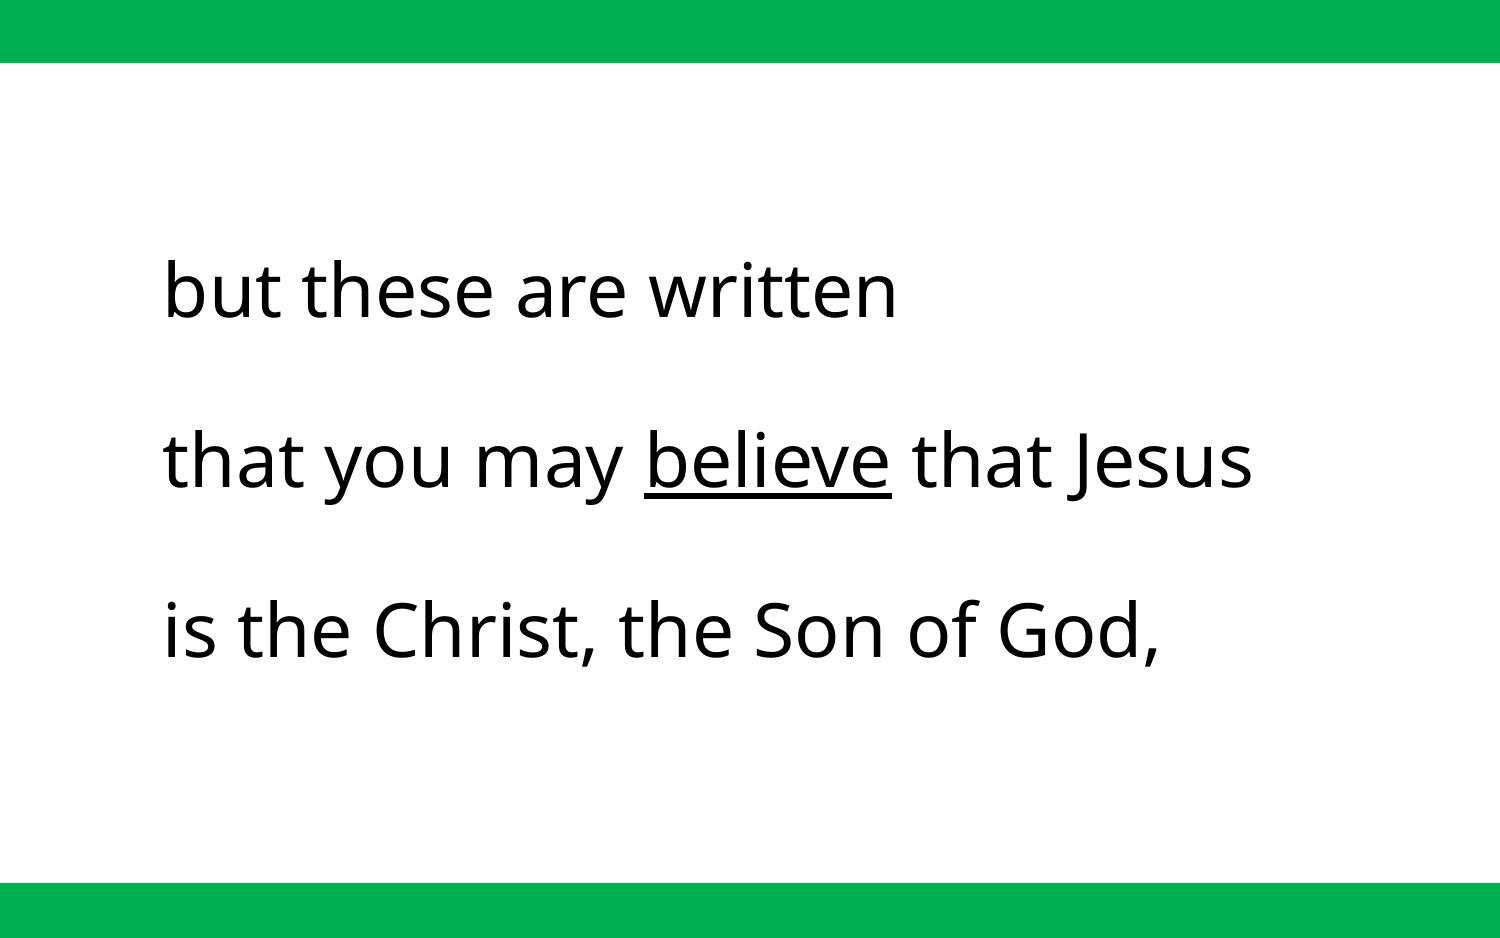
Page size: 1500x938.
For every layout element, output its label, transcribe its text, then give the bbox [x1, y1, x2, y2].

text_box [0, 0, 1500, 64]
text_box is the Christ, the Son of God, [148, 575, 1393, 681]
text_box [0, 882, 1500, 938]
text_box that you may believe that Jesus [148, 405, 1393, 510]
text_box but these are written [148, 234, 1375, 340]
